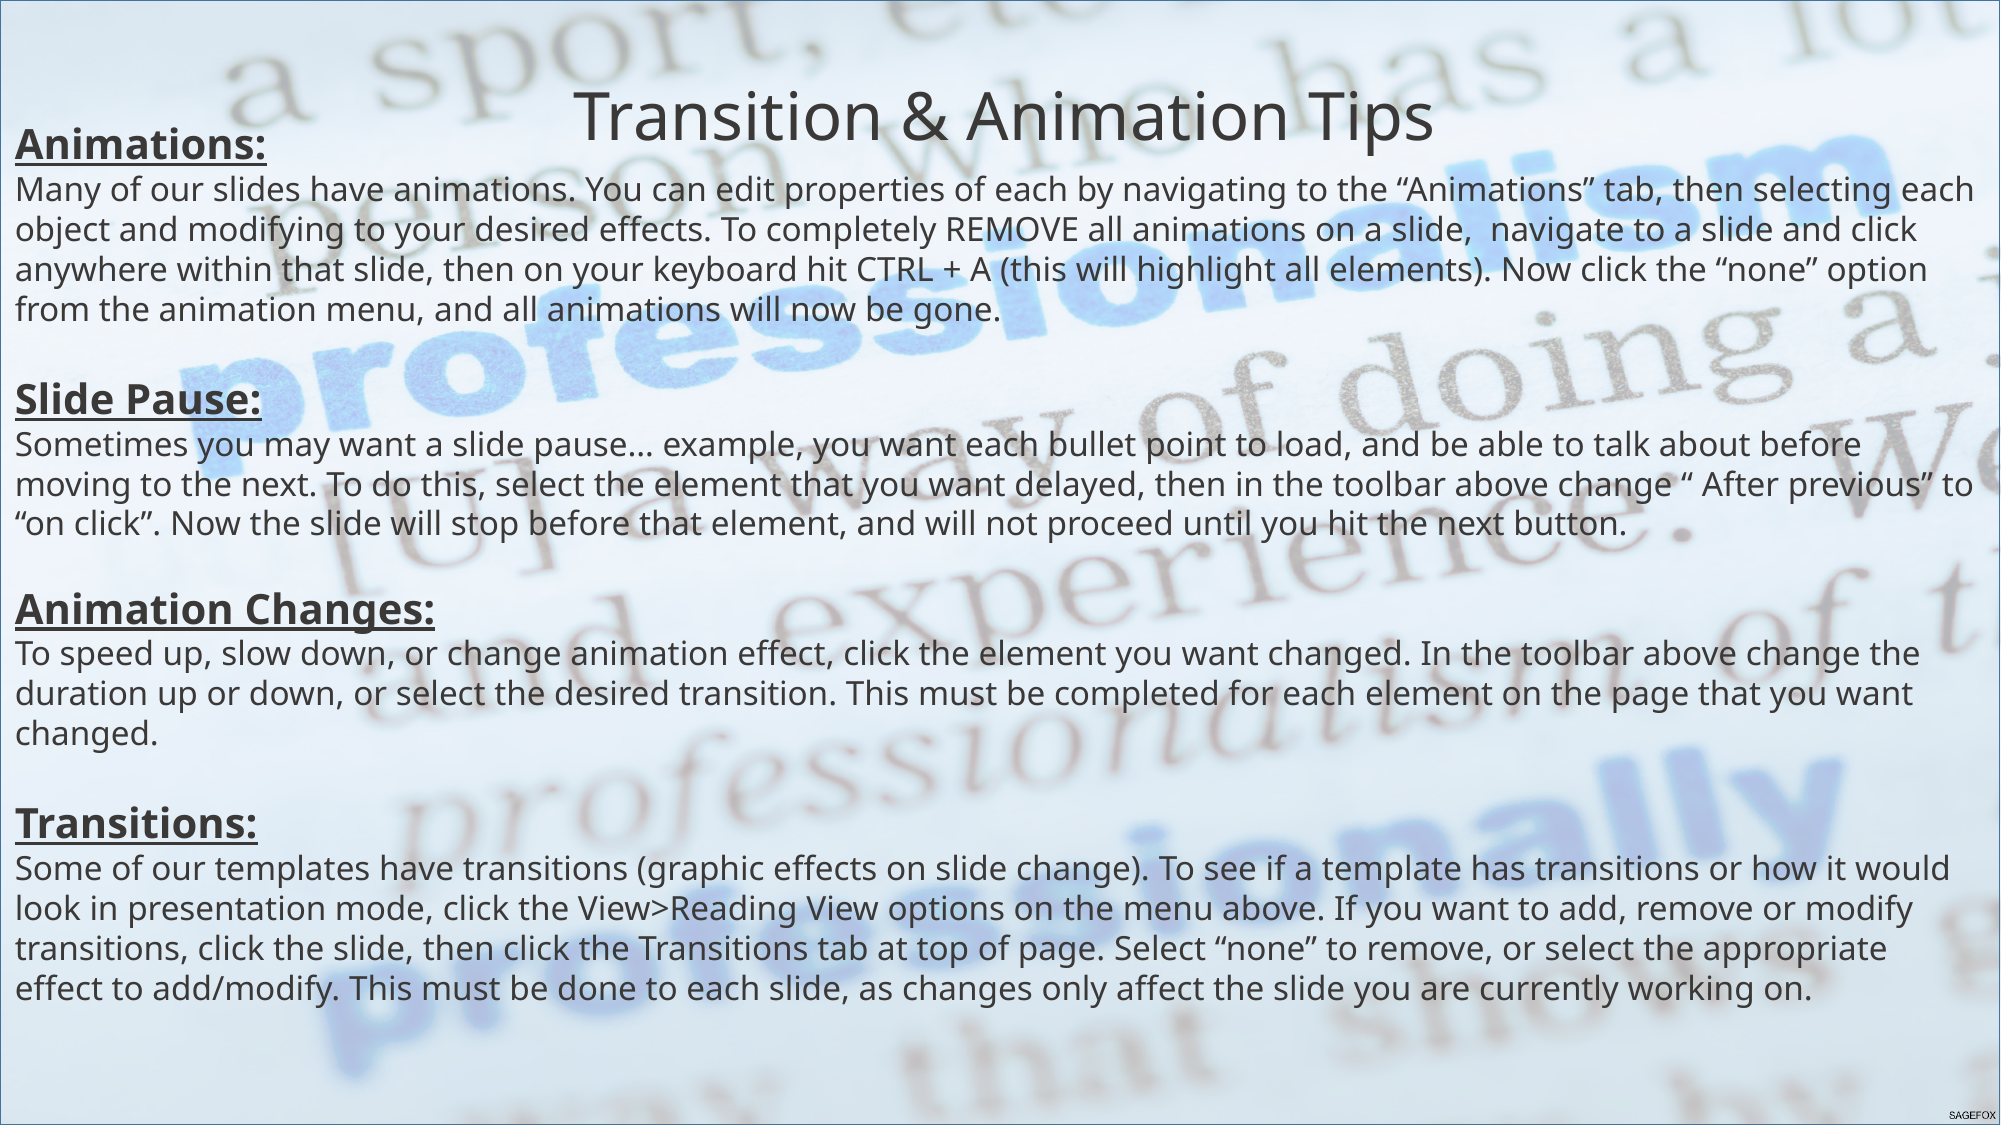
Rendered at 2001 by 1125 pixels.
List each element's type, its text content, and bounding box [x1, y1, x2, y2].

text_box Animations: Many of our slides have animations. You can edit properties of each by navigating to the “Animations” tab, then selecting each object and modifying to your desired effects. To completely REMOVE all animations on a slide, navigate to a slide and click anywhere within that slide, then on your keyboard hit CTRL + A (this will highlight all elements). Now click the “none” option from the animation menu, and all animations will now be gone. Slide Pause: Sometimes you may want a slide pause… example, you want each bullet point to load, and be able to talk about before moving to the next. To do this, select the element that you want delayed, then in the toolbar above change “ After previous” to “on click”. Now the slide will stop before that element, and will not proceed until you hit the next button. Animation Changes: To speed up, slow down, or change animation effect, click the element you want changed. In the toolbar above change the duration up or down, or select the desired transition. This must be completed for each element on the page that you want changed. Transitions: Some of our templates have transitions (graphic effects on slide change). To see if a template has transitions or how it would look in presentation mode, click the View>Reading View options on the menu above. If you want to add, remove or modify transitions, click the slide, then click the Transitions tab at top of page. Select “none” to remove, or select the appropriate effect to add/modify. This must be done to each slide, as changes only affect the slide you are currently working on. [0, 0, 2000, 1125]
title Transition & Animation Tips [477, 59, 1532, 177]
